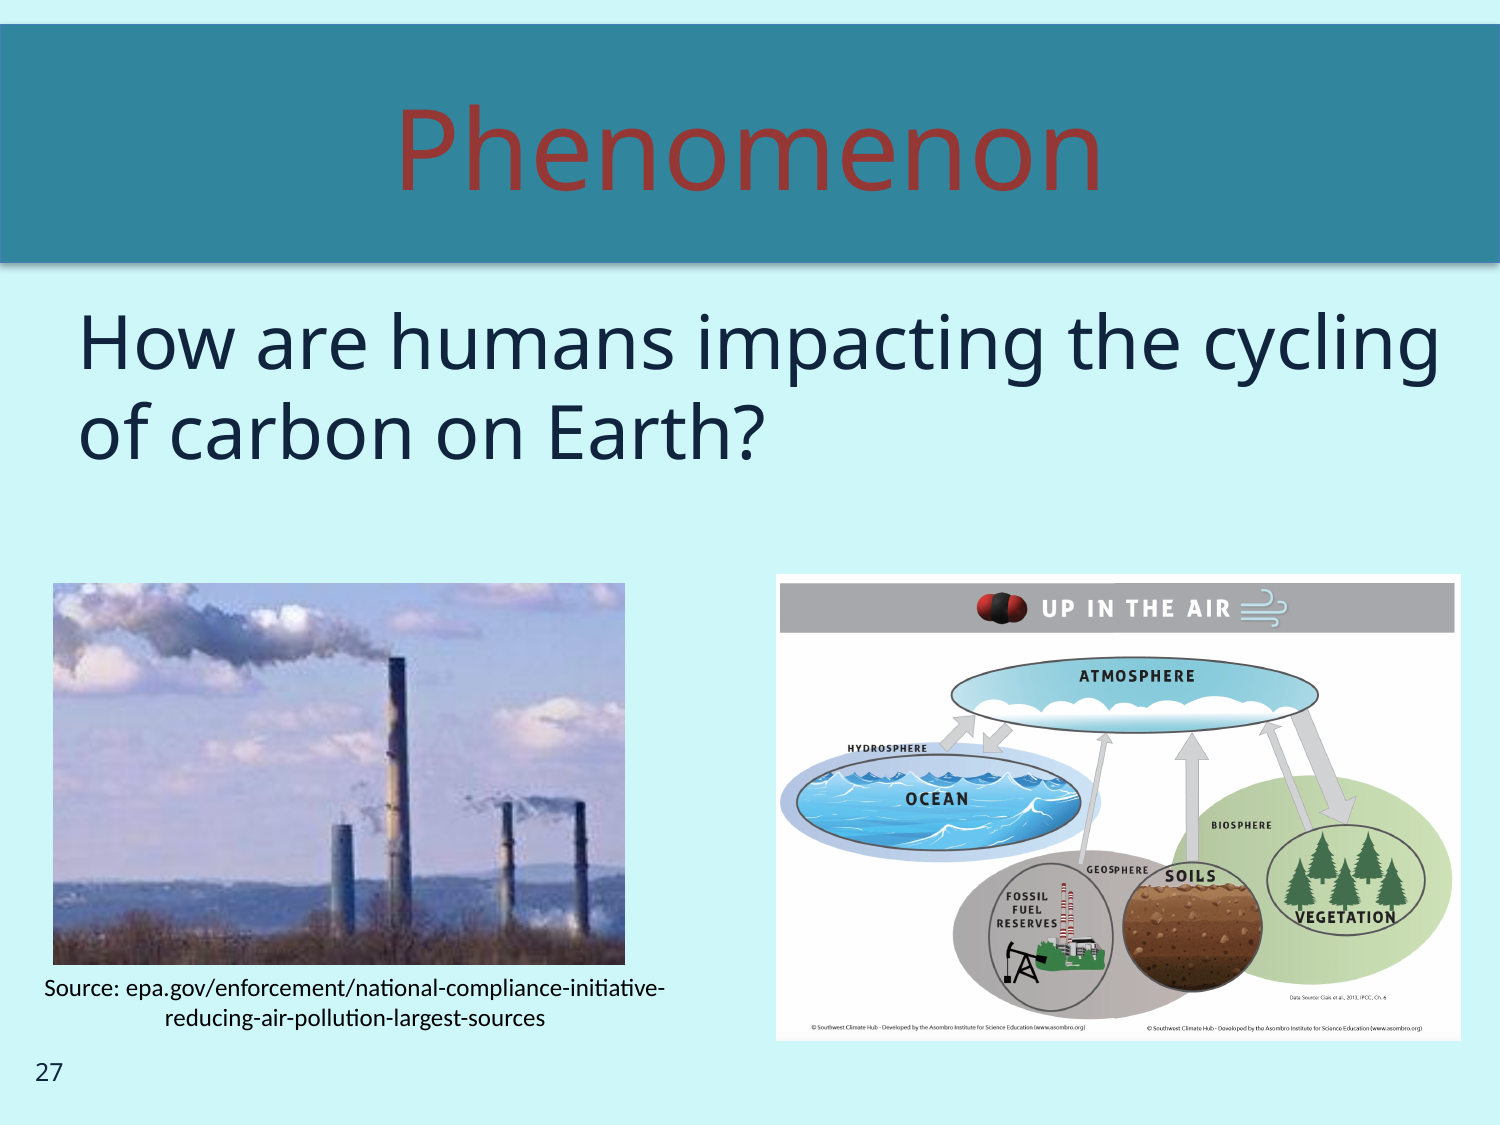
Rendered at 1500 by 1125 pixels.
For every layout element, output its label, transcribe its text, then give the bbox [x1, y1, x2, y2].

picture [776, 574, 1461, 1041]
title Phenomenon [75, 51, 1425, 240]
slide_number 27 [20, 1043, 371, 1104]
list How are humans impacting the cycling of carbon on Earth? [62, 287, 1488, 1005]
text_box Source: epa.gov/enforcement/national-compliance-initiative- reducing-air-pollution-largest-sources [18, 964, 693, 1039]
picture [53, 582, 625, 965]
